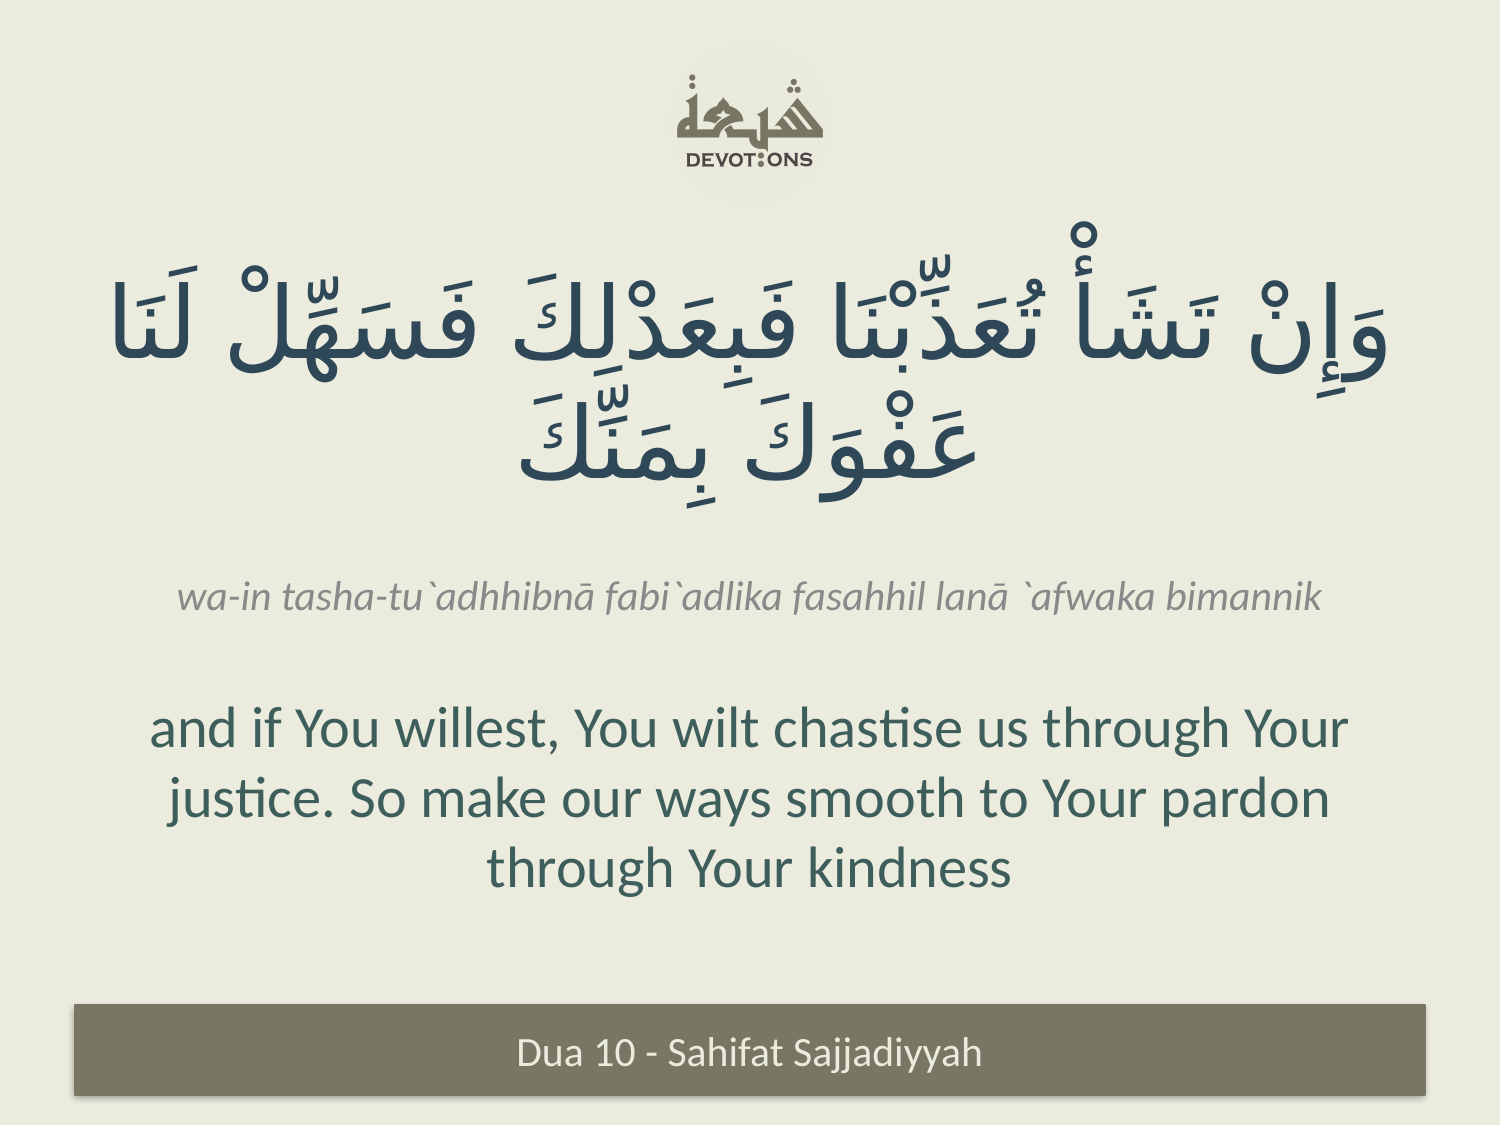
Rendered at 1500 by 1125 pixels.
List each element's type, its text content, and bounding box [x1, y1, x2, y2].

text_box [74, 1004, 1426, 1096]
text_box Dua 10 - Sahifat Sajjadiyyah [501, 1017, 999, 1083]
picture [656, 29, 844, 218]
text_box وَإِنْ تَشَأْ تُعَذِّبْنَا فَبِعَدْلِكَ فَسَهِّلْ لَنَا عَفْوَكَ بِمَنِّكَ wa-in tasha-tu`adhhibnā fabi`adlika fasahhil lanā `afwaka bimannik and if You willest, You wilt chastise us through Your justice. So make our ways smooth to Your pardon through Your kindness [74, 251, 1425, 906]
